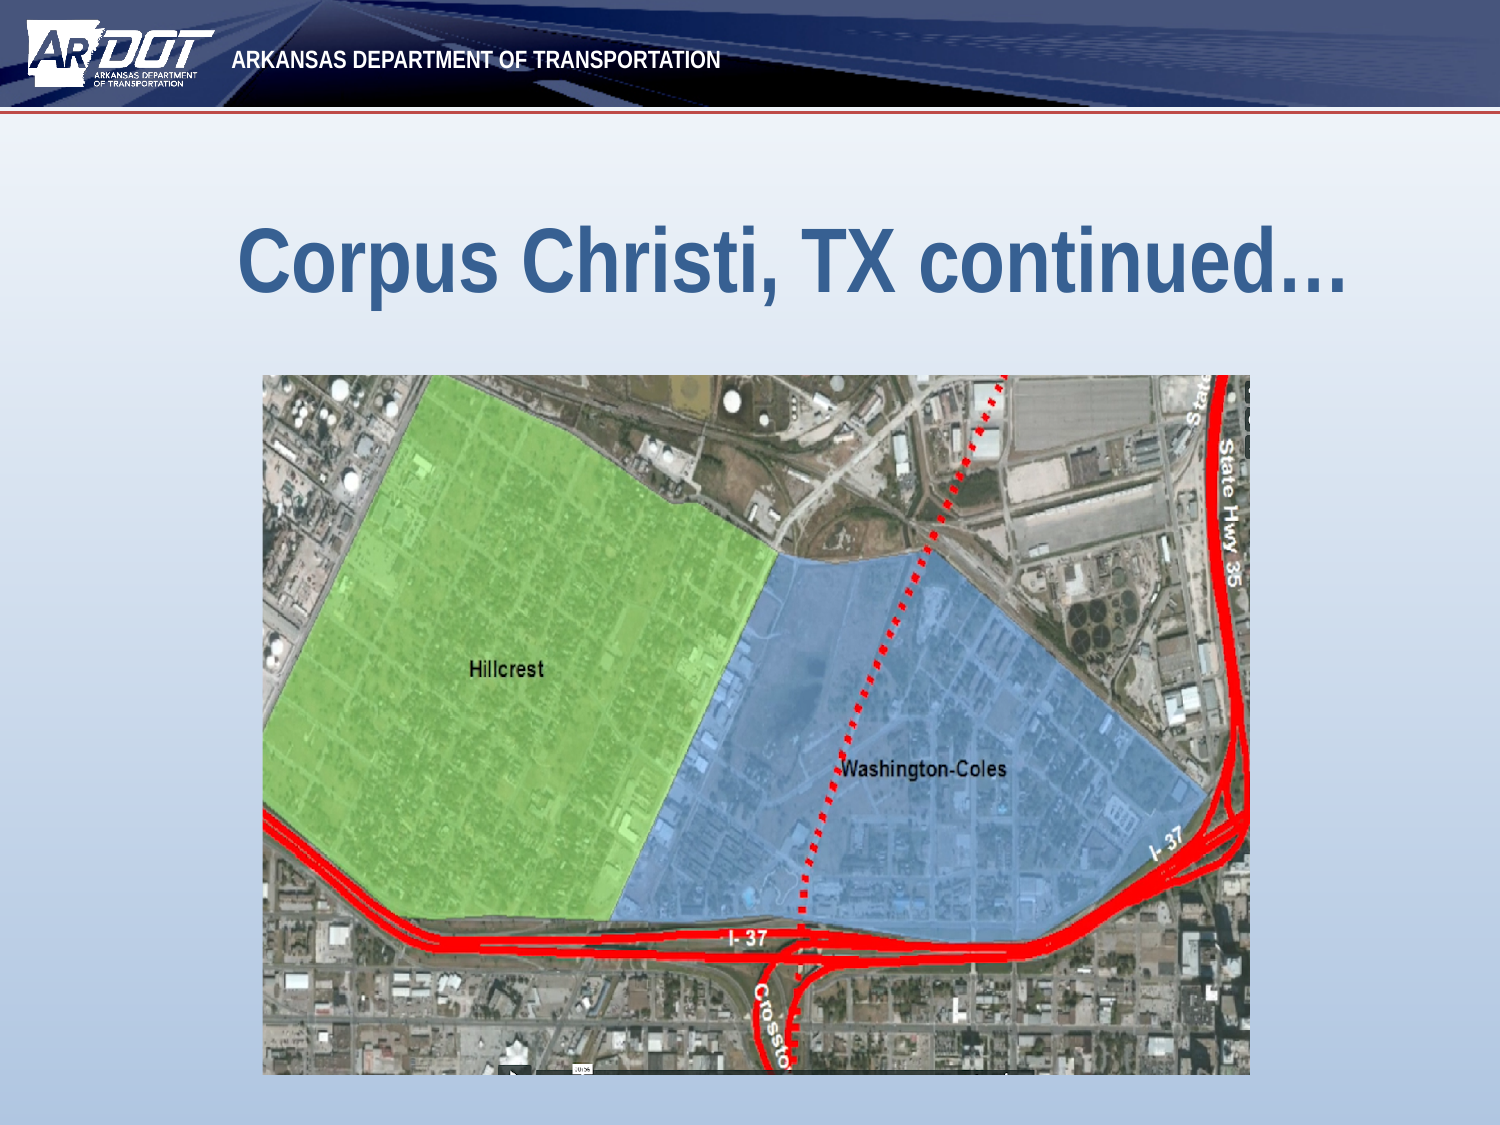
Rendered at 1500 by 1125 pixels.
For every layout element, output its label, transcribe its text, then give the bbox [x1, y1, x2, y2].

title Corpus Christi, TX continued… [120, 162, 1471, 350]
picture [262, 374, 1251, 1076]
picture [24, 17, 217, 90]
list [0, 0, 1500, 108]
